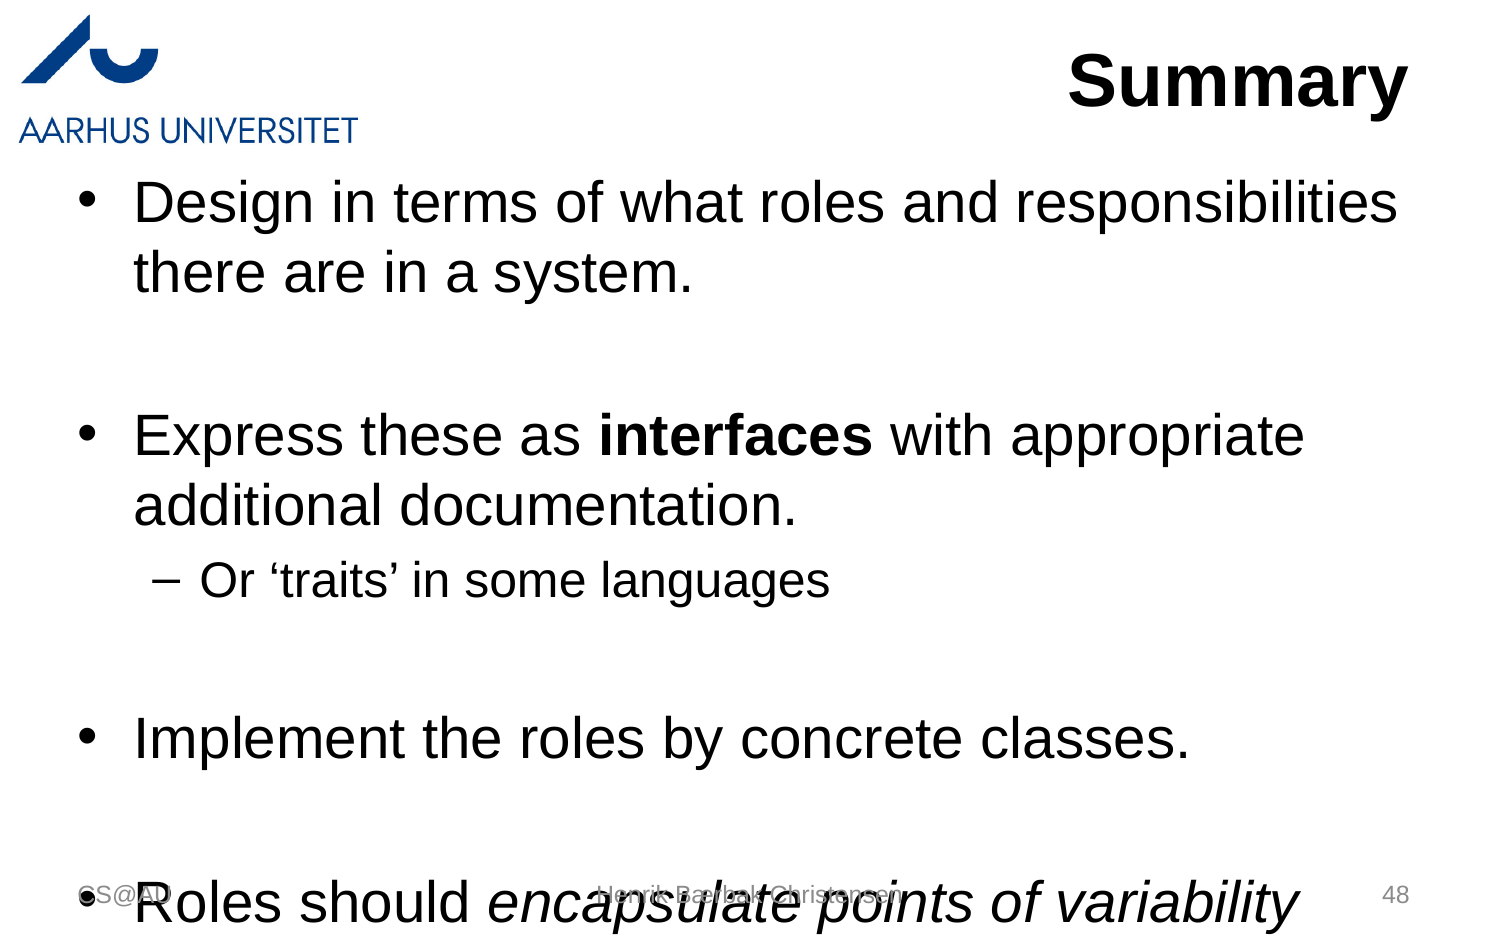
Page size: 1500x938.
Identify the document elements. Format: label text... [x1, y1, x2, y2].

title Summary [75, 27, 1425, 125]
footer Henrik Bærbak Christensen [512, 868, 988, 919]
slide_number CS@AU [62, 868, 413, 919]
list Design in terms of what roles and responsibilities there are in a system. Express these as interfaces with appropriate additional documentation. Or ‘traits’ in some languages Implement the roles by concrete classes. Roles should encapsulate points of variability [62, 156, 1425, 865]
slide_number 48 [1074, 868, 1425, 919]
picture [14, 9, 358, 146]
